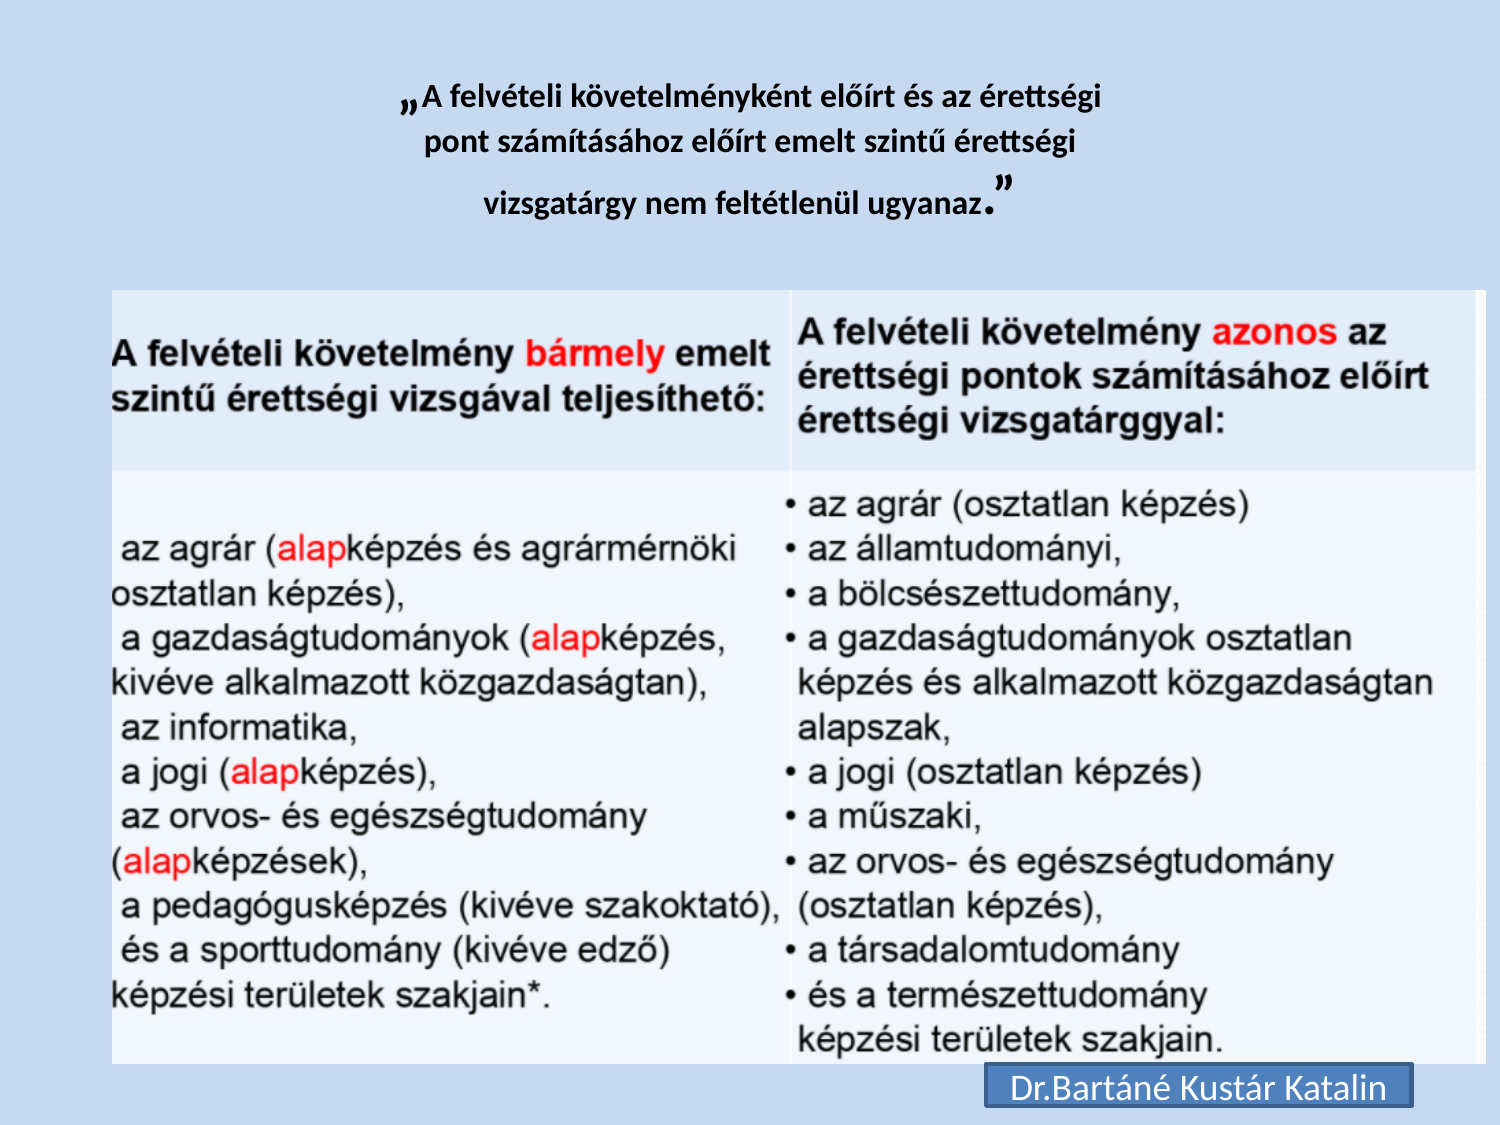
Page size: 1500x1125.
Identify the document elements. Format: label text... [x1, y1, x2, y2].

picture [111, 290, 1486, 1065]
text_box Dr.Bartáné Kustár Katalin [984, 1072, 1414, 1108]
title „A felvételi követelményként előírt és az érettségi pont számításához előírt emelt szintű érettségi vizsgatárgy nem feltétlenül ugyanaz.” [75, 45, 1425, 233]
